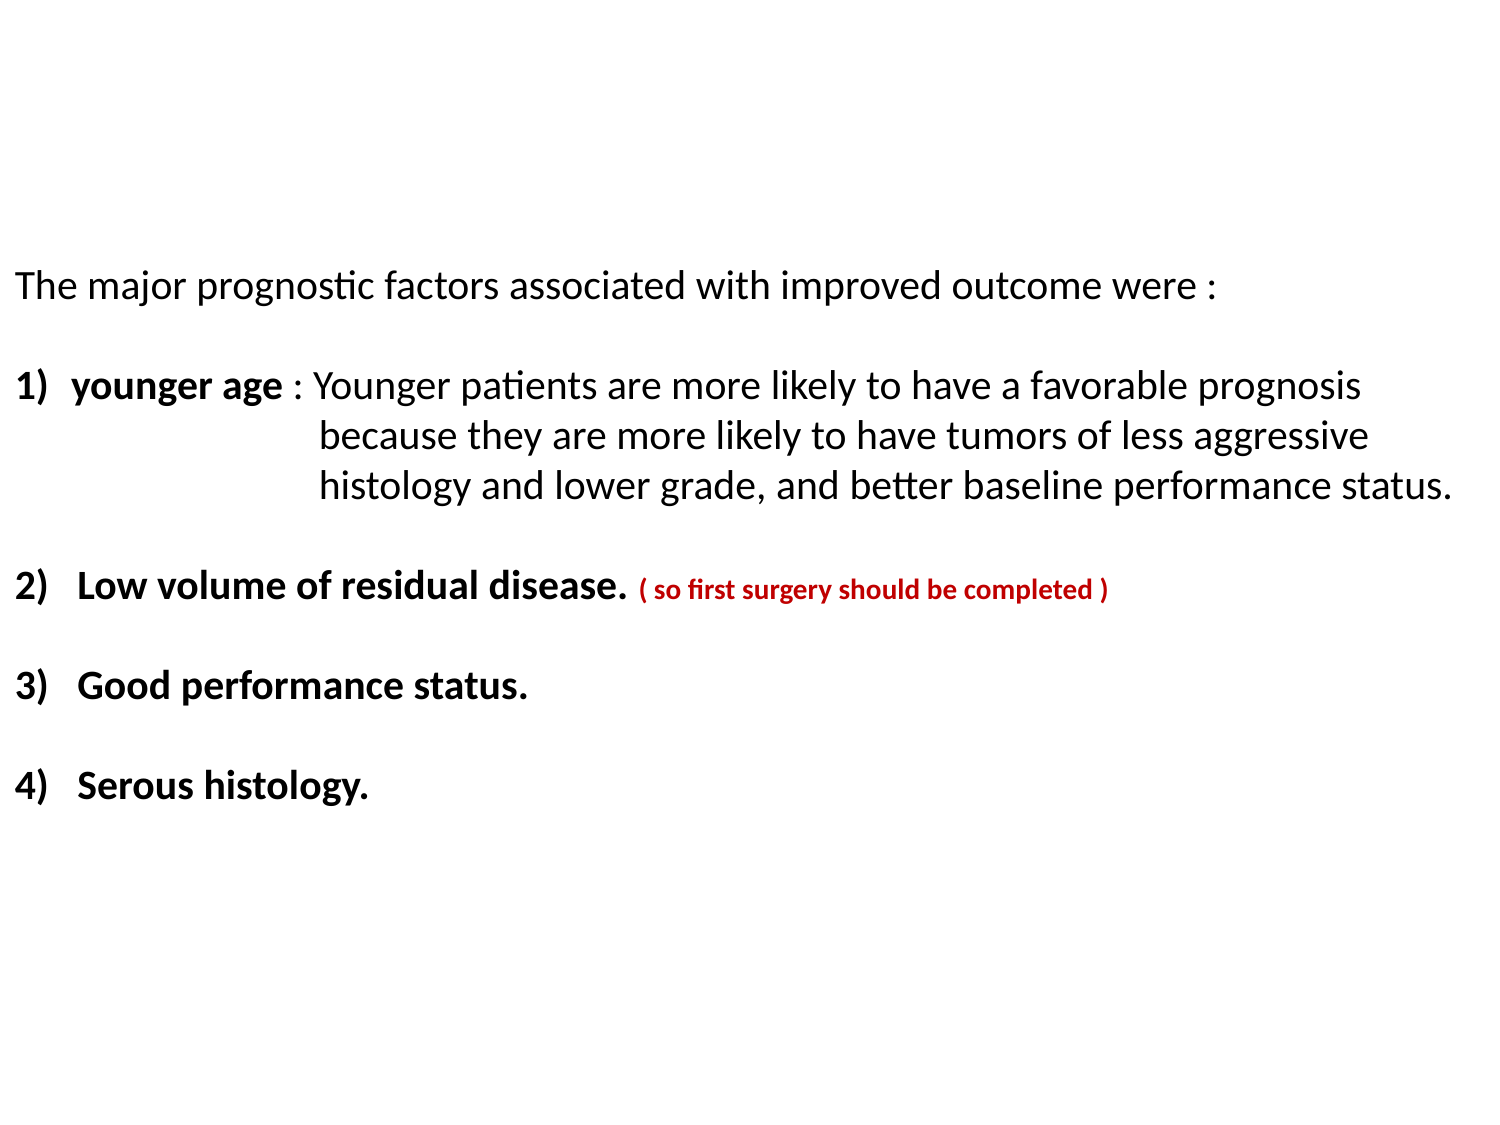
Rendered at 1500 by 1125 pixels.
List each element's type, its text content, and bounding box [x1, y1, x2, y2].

text_box The major prognostic factors associated with improved outcome were : younger age : Younger patients are more likely to have a favorable prognosis because they are more likely to have tumors of less aggressive histology and lower grade, and better baseline performance status. 2) Low volume of residual disease. ( so first surgery should be completed ) 3) Good performance status. 4) Serous histology. [0, 0, 1500, 815]
